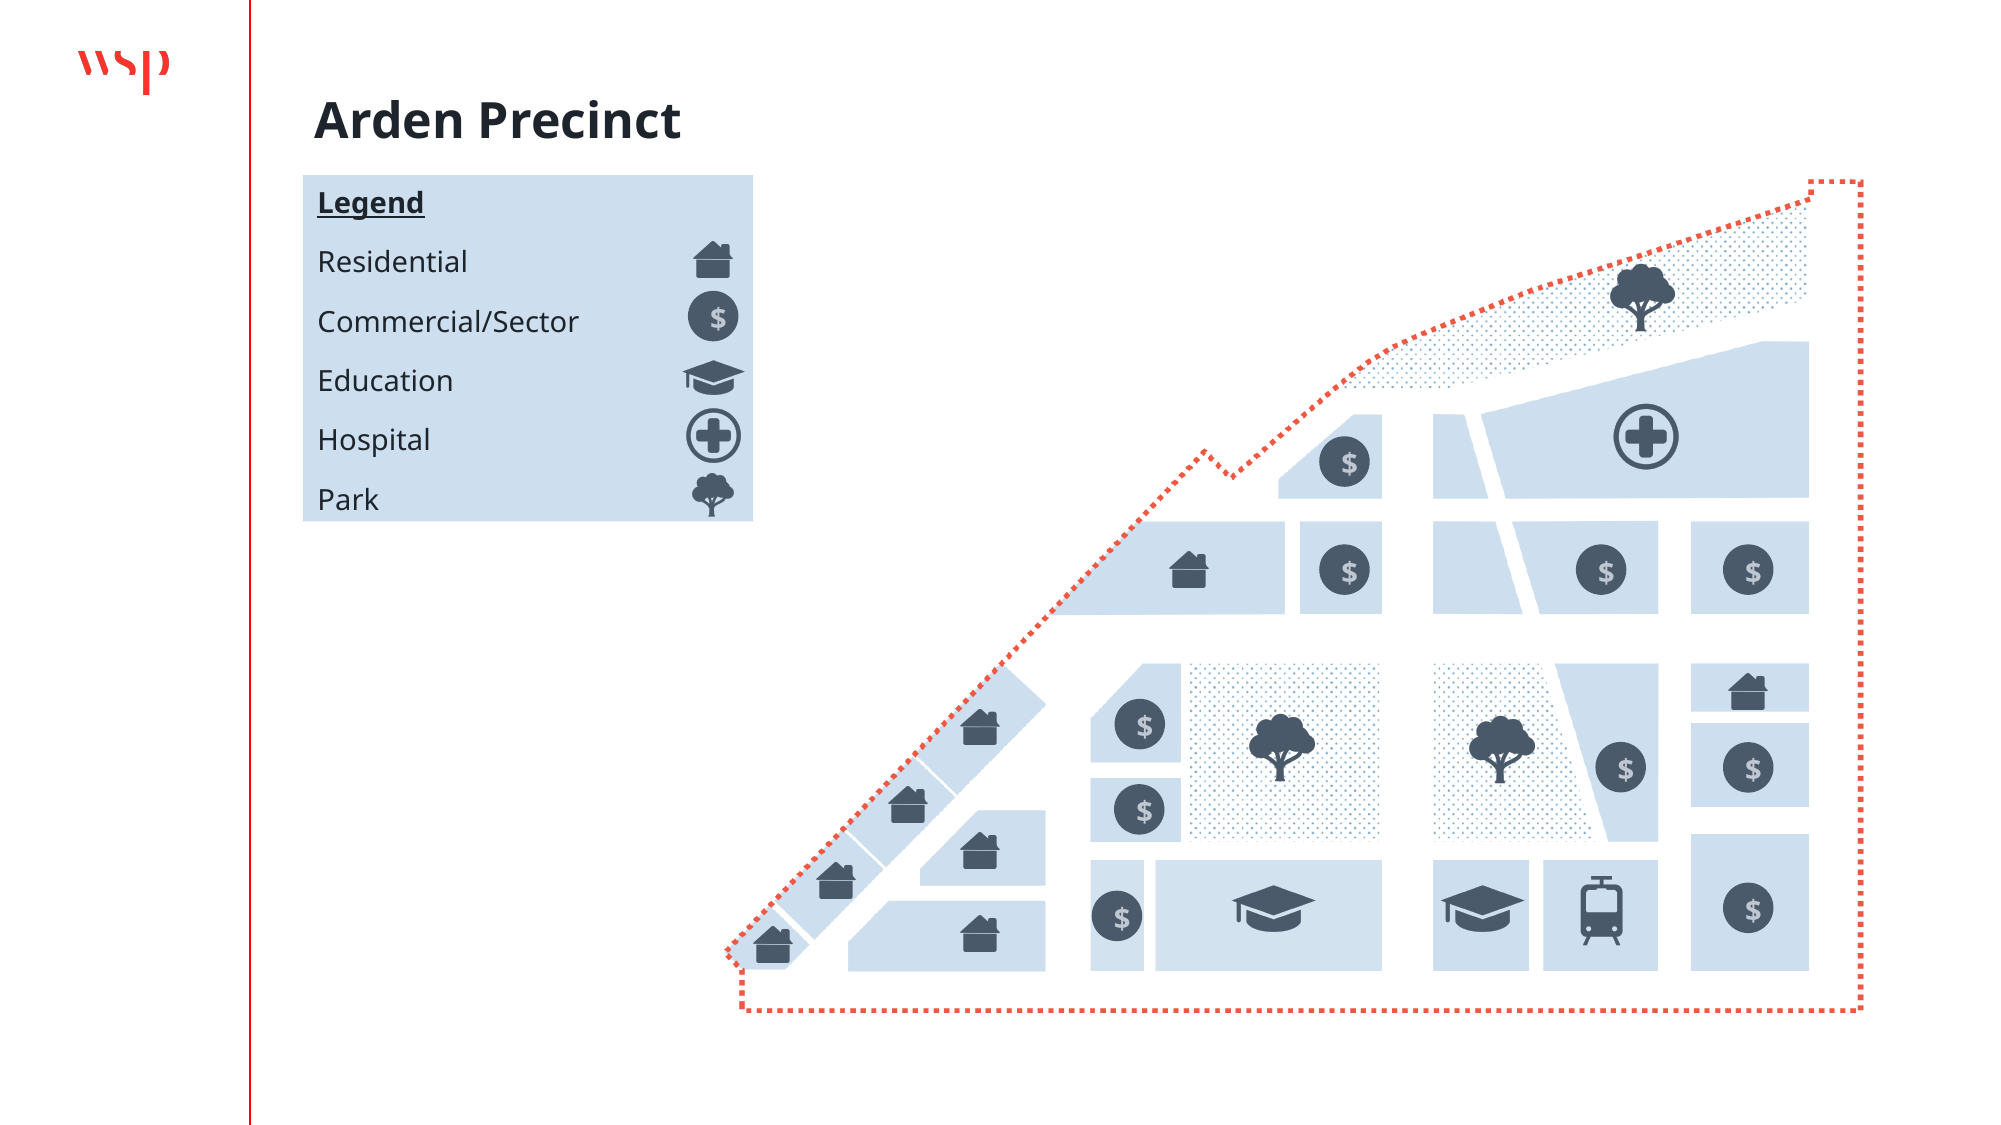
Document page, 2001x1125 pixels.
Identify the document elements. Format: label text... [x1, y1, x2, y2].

text_box $ [686, 289, 712, 343]
picture [679, 161, 1884, 1028]
text_box Arden Precinct [299, 69, 698, 157]
text_box Legend Residential Commercial/Sector Education Hospital Park [302, 174, 712, 522]
picture [78, 51, 169, 95]
